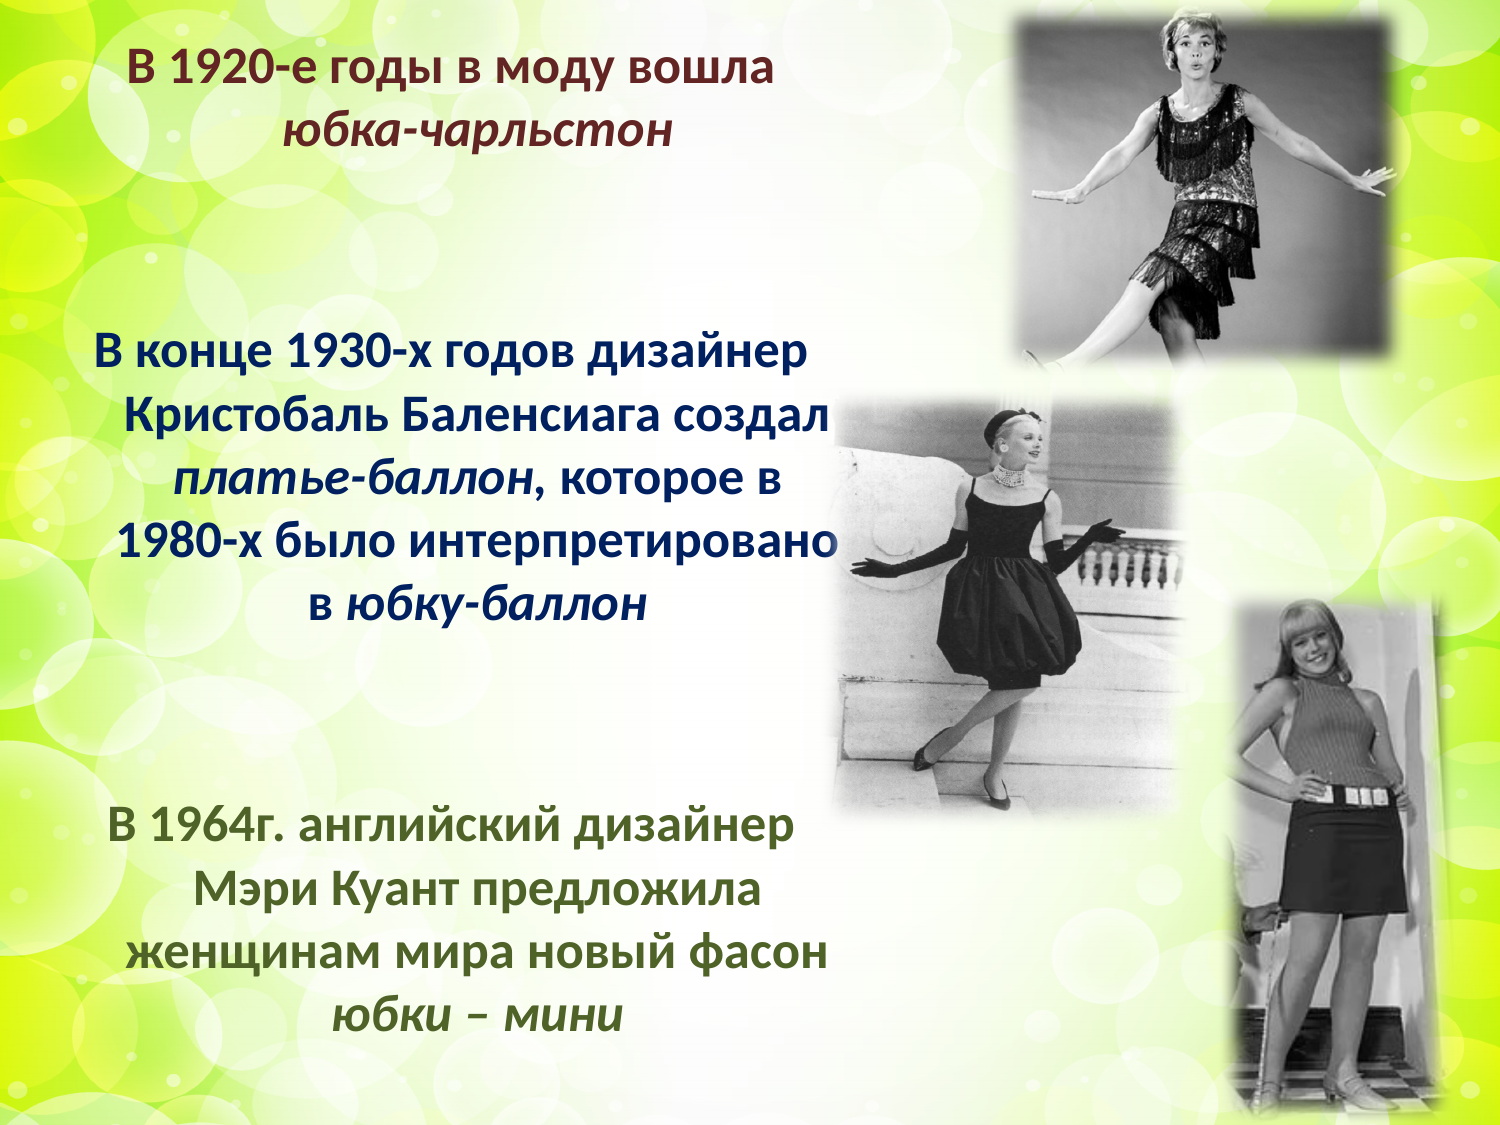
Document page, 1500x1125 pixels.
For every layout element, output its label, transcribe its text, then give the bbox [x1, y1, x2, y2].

picture [0, 0, 1500, 1125]
list В 1920-е годы в моду вошла юбка-чарльстон В конце 1930-х годов дизайнер Кристобаль Баленсиага создал платье-баллон, которое в 1980-х было интерпретировано в юбку-баллон В 1964г. английский дизайнер Мэри Куант предложила женщинам мира новый фасон юбки – мини [46, 23, 856, 1125]
